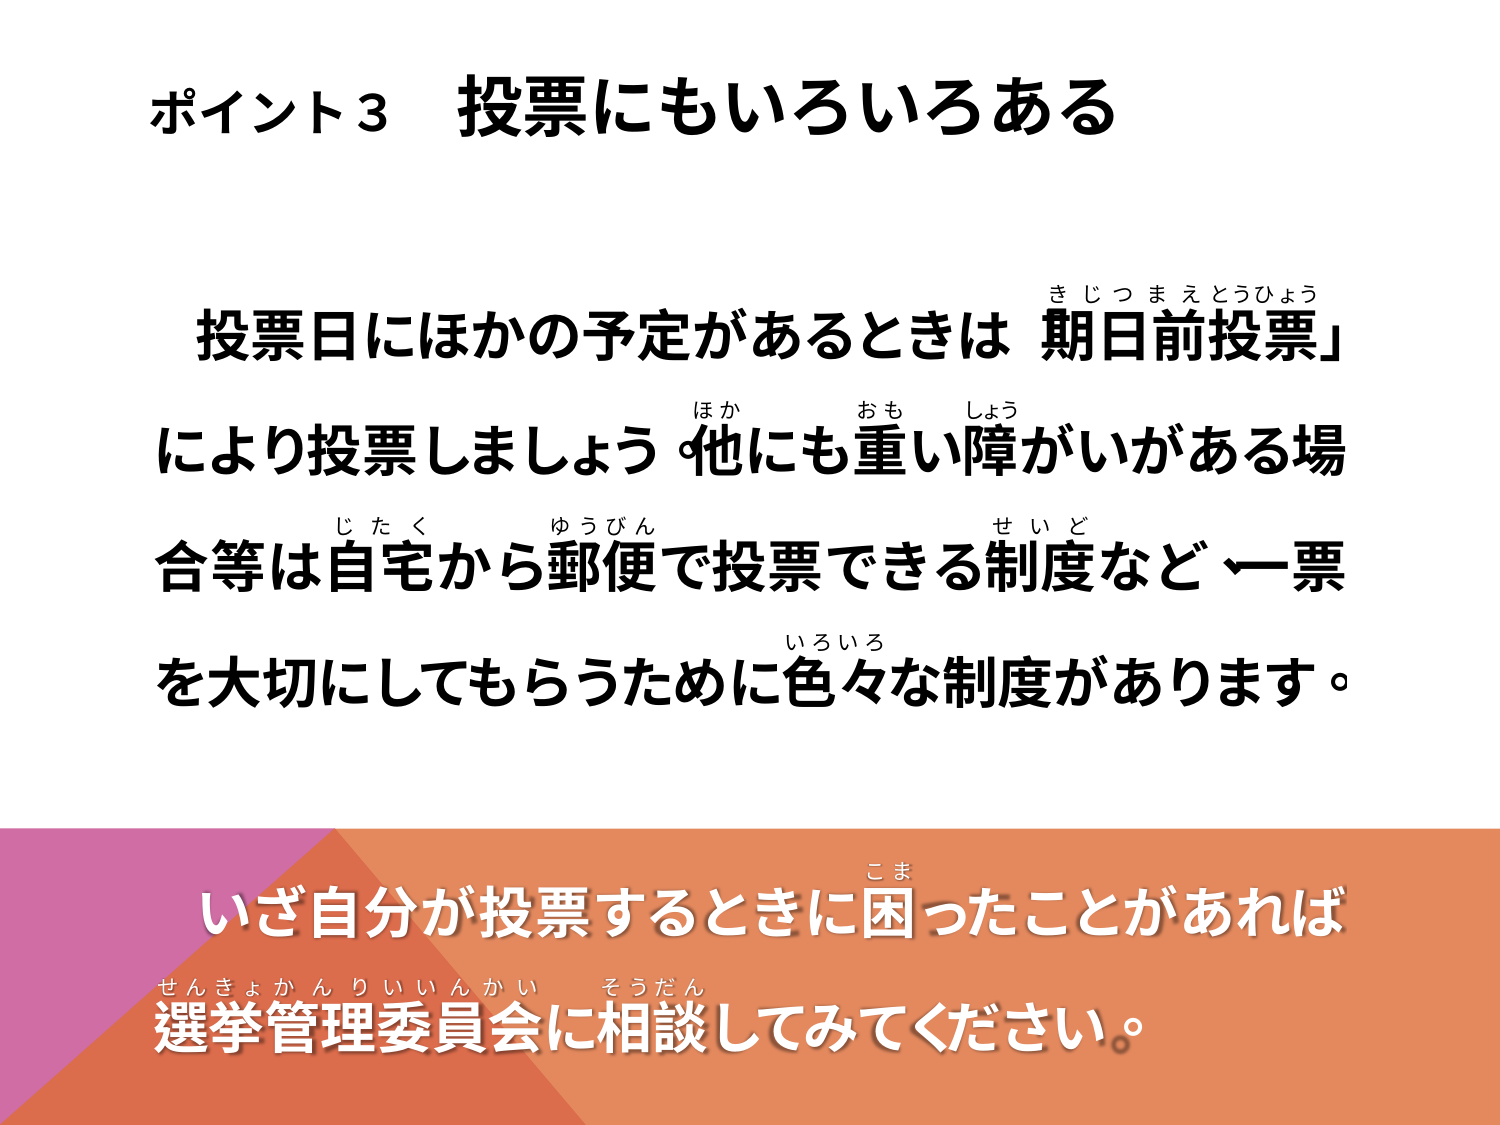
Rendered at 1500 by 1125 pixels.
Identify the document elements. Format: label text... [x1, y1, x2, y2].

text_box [152, 266, 1349, 1079]
title ポイント３ 投票にもいろいろある [133, 60, 1367, 150]
list [100, 180, 1400, 831]
